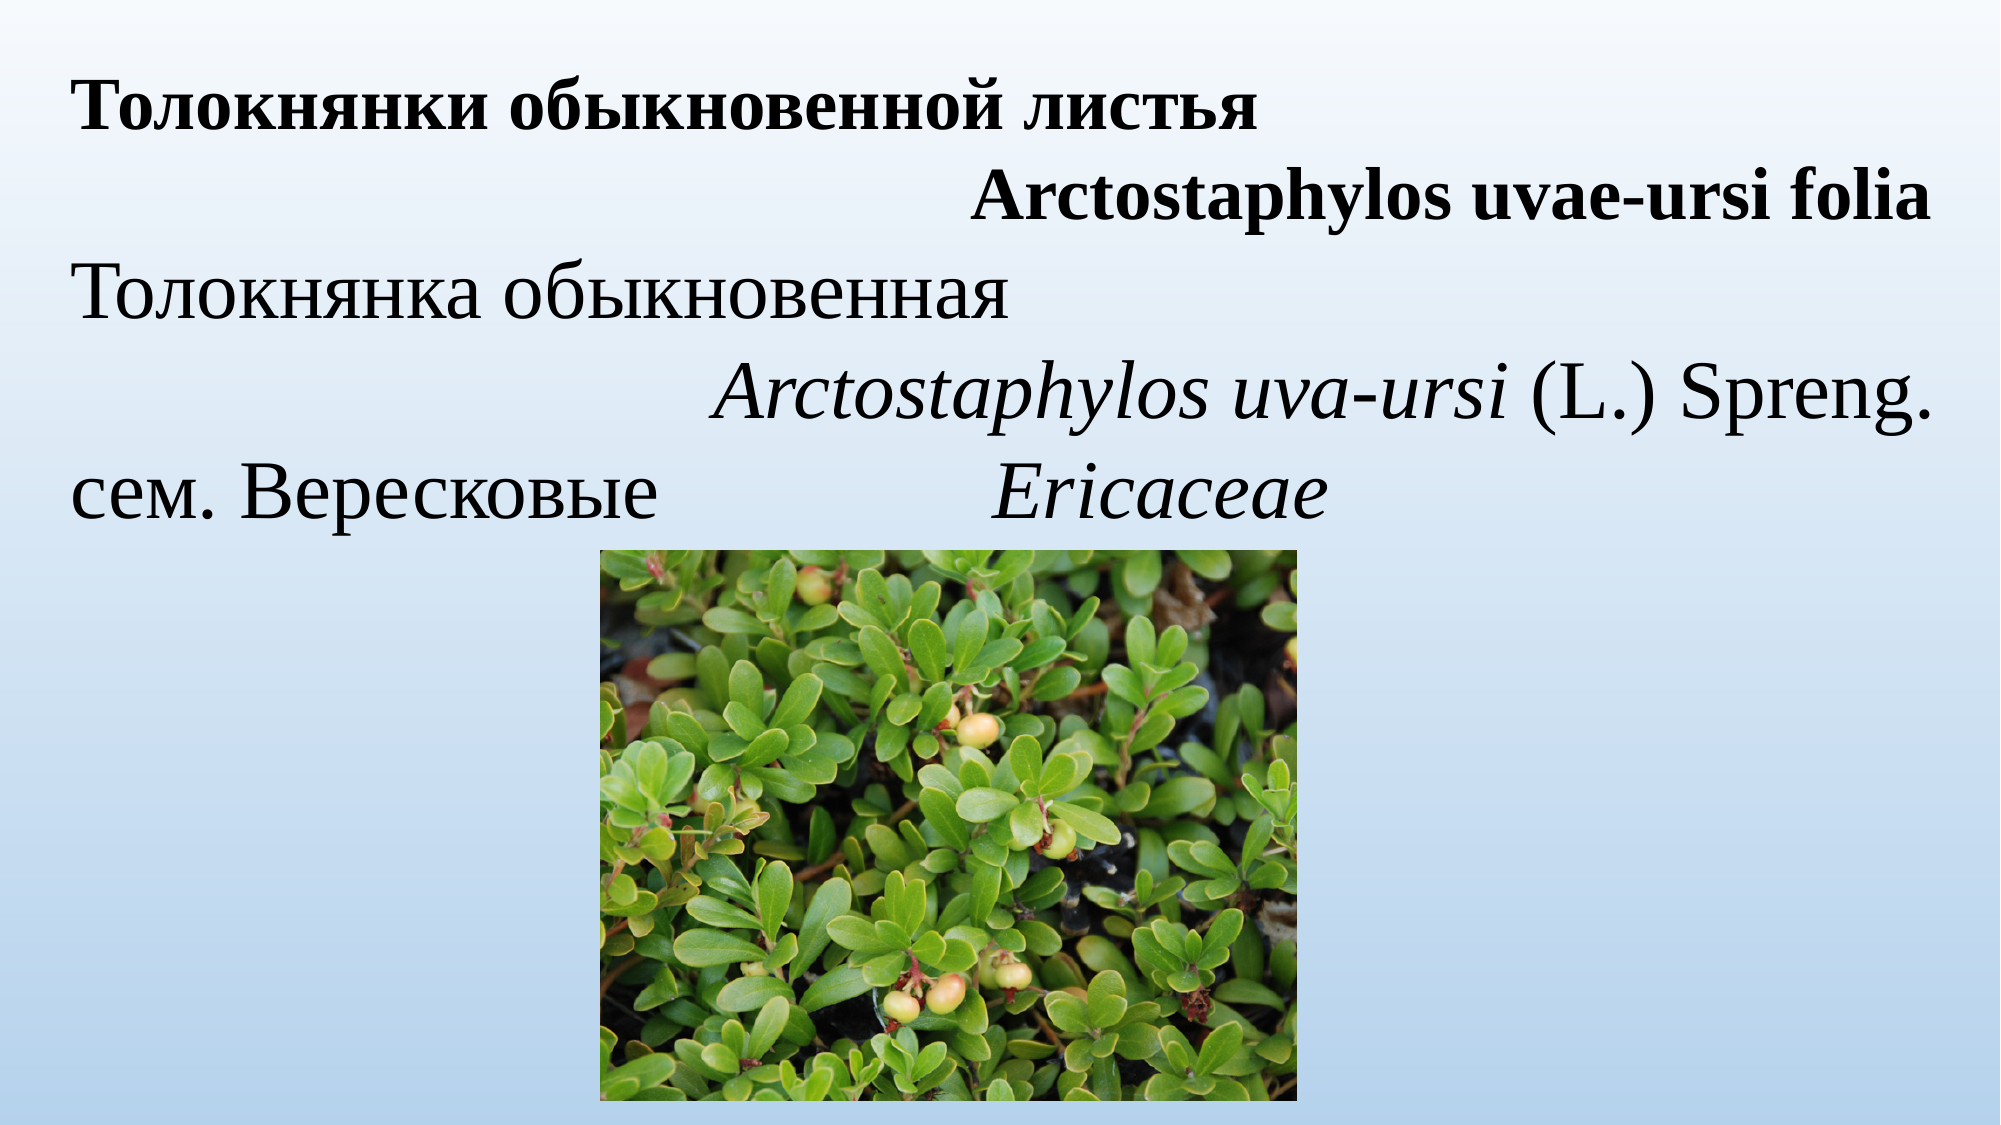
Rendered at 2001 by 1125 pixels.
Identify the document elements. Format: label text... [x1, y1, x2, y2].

picture [599, 550, 1297, 1101]
text_box Толокнянки обыкновенной листья Arctostaphylos uvae-ursi folia Толокнянка обыкновенная Arctostaphylos uva-ursi (L.) Spreng. сем. Вересковые Ericaceae [55, 47, 1961, 543]
